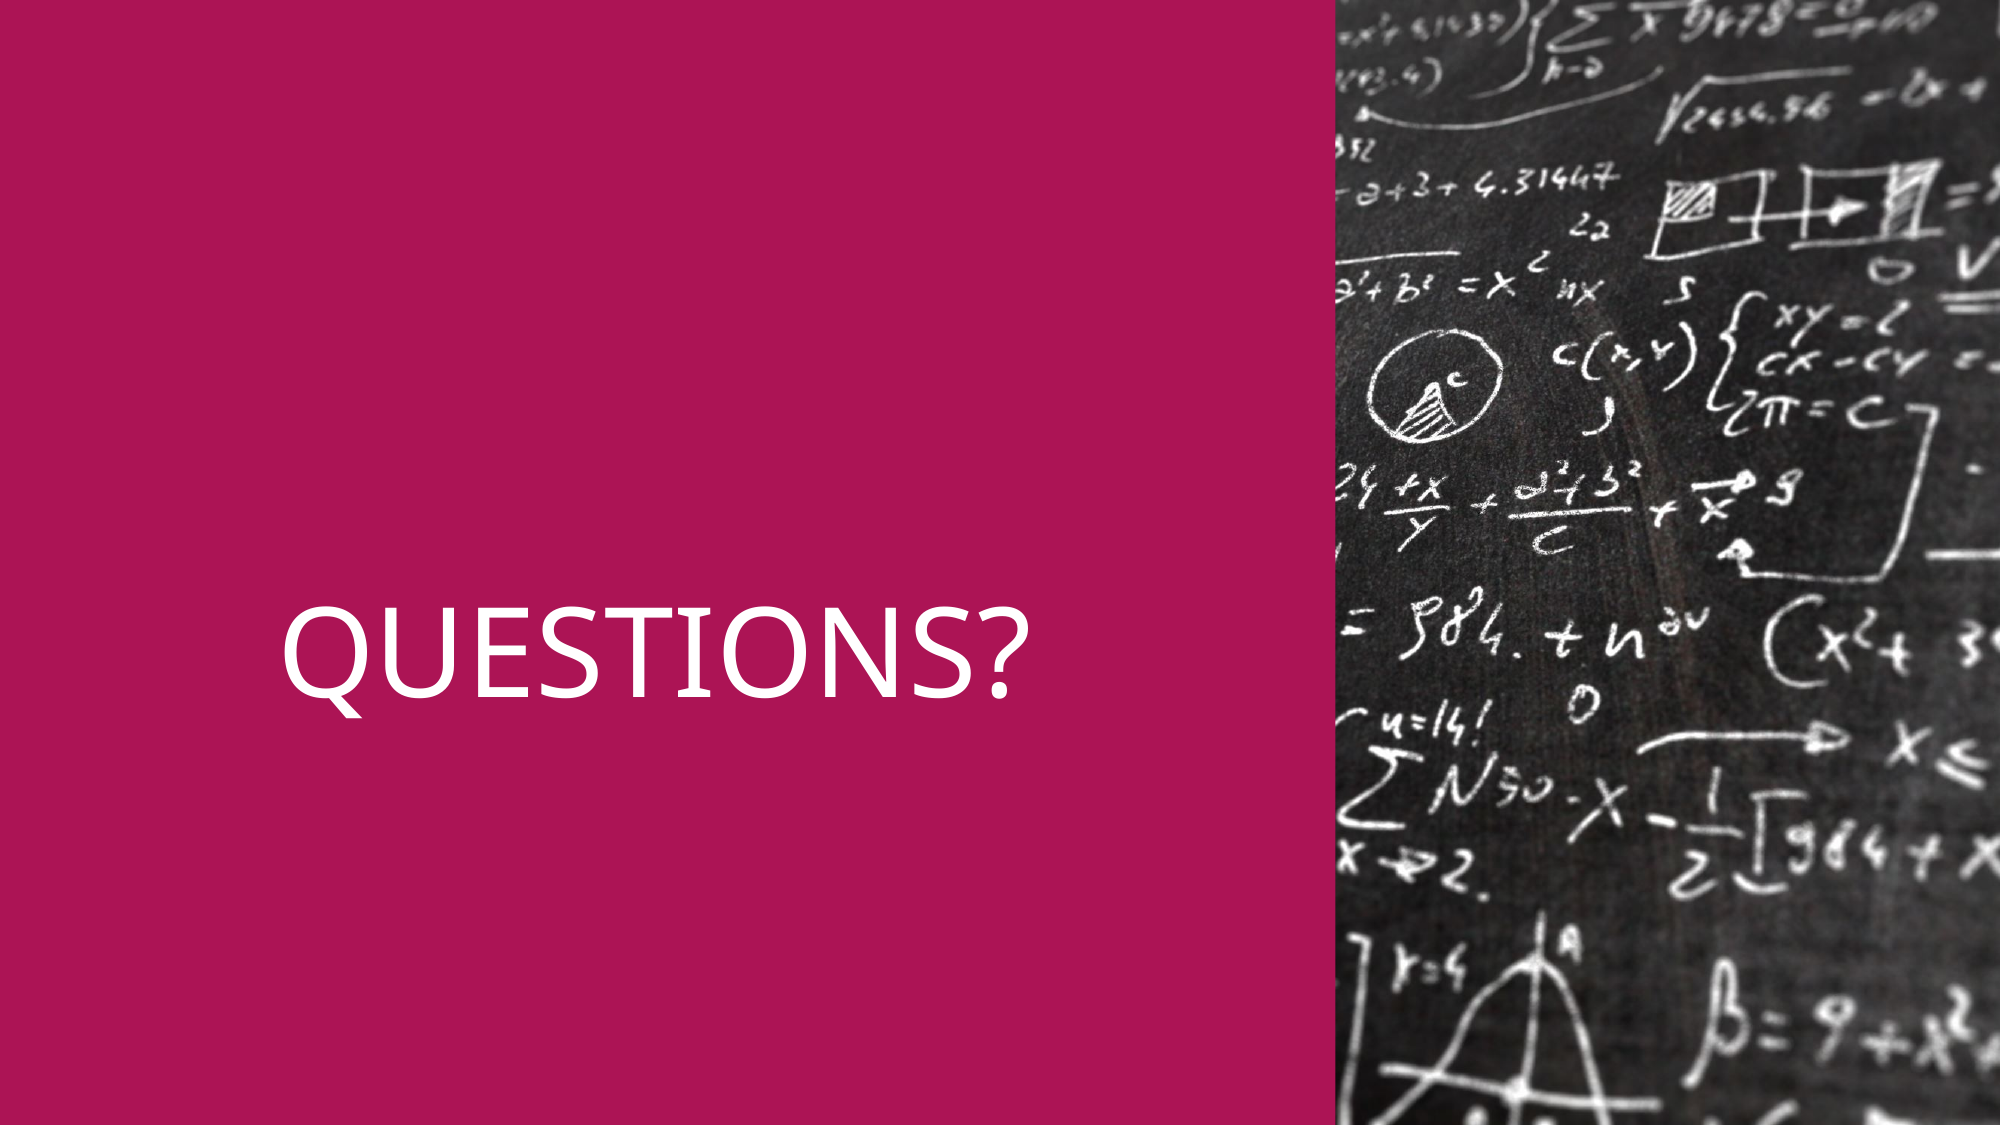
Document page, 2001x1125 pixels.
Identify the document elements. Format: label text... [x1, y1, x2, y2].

picture [1335, 0, 2000, 1125]
title QUESTIONS? [95, 165, 1215, 733]
